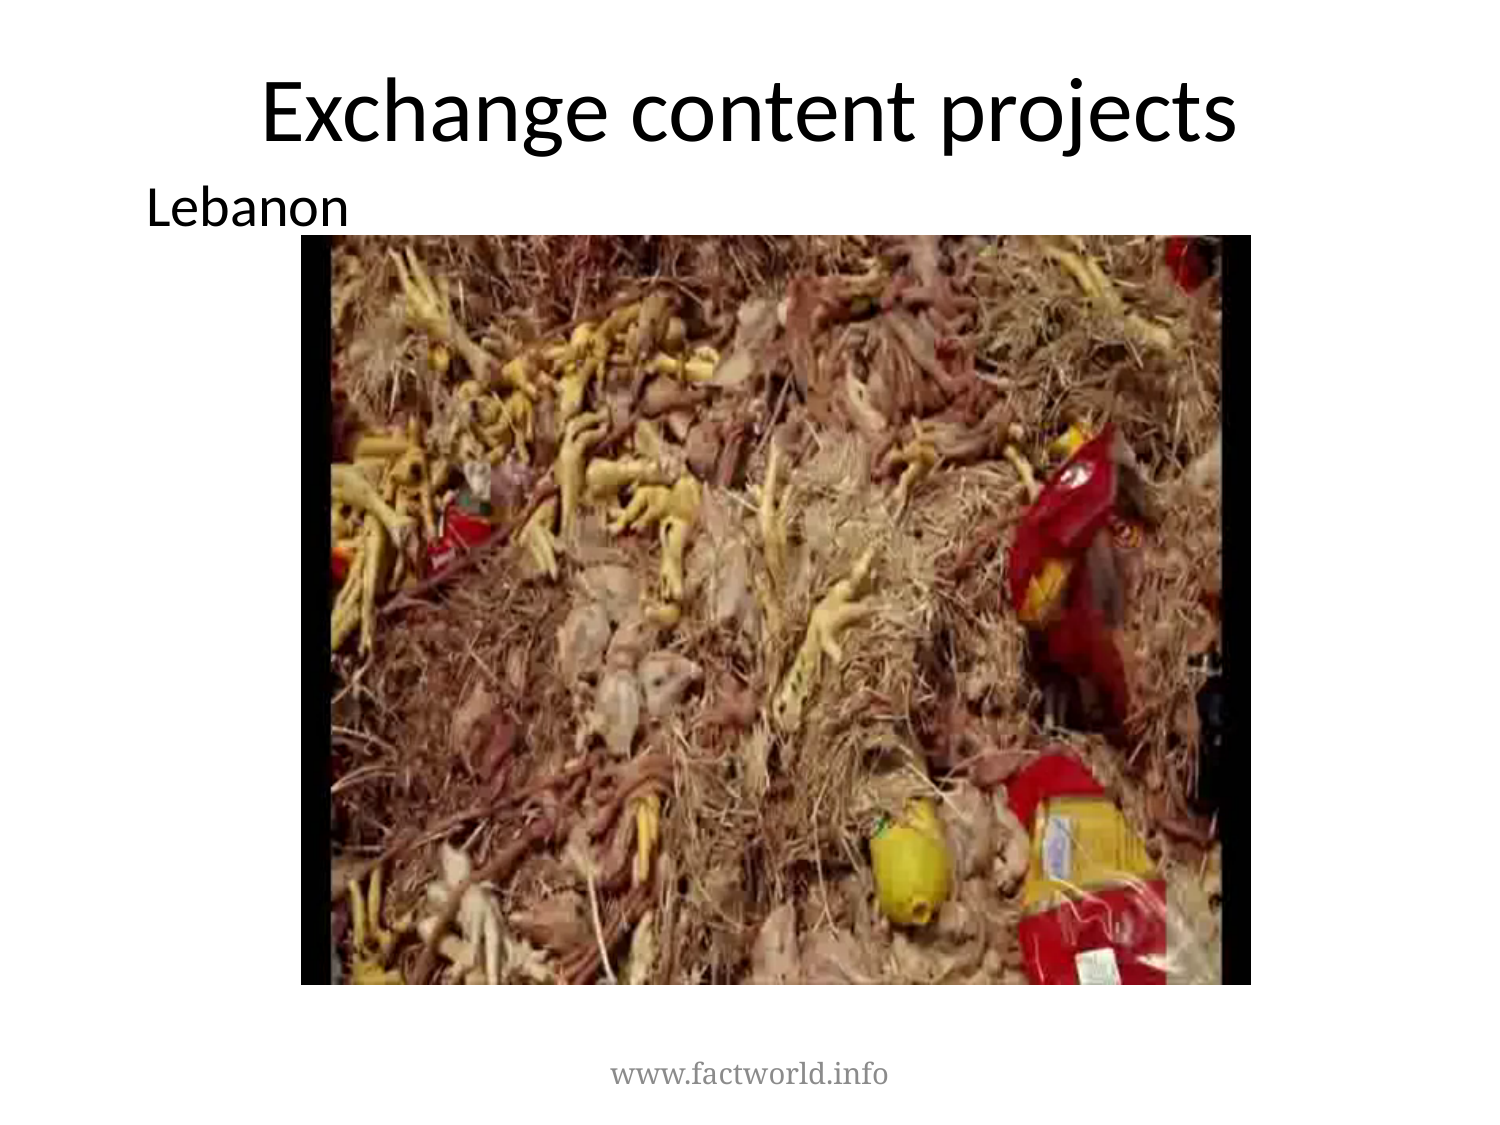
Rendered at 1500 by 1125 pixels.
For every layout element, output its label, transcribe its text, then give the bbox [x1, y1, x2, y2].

title Exchange content projects [75, 10, 1425, 160]
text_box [300, 234, 1252, 986]
footer www.factworld.info [512, 1042, 988, 1103]
list Lebanon [75, 160, 1425, 1006]
